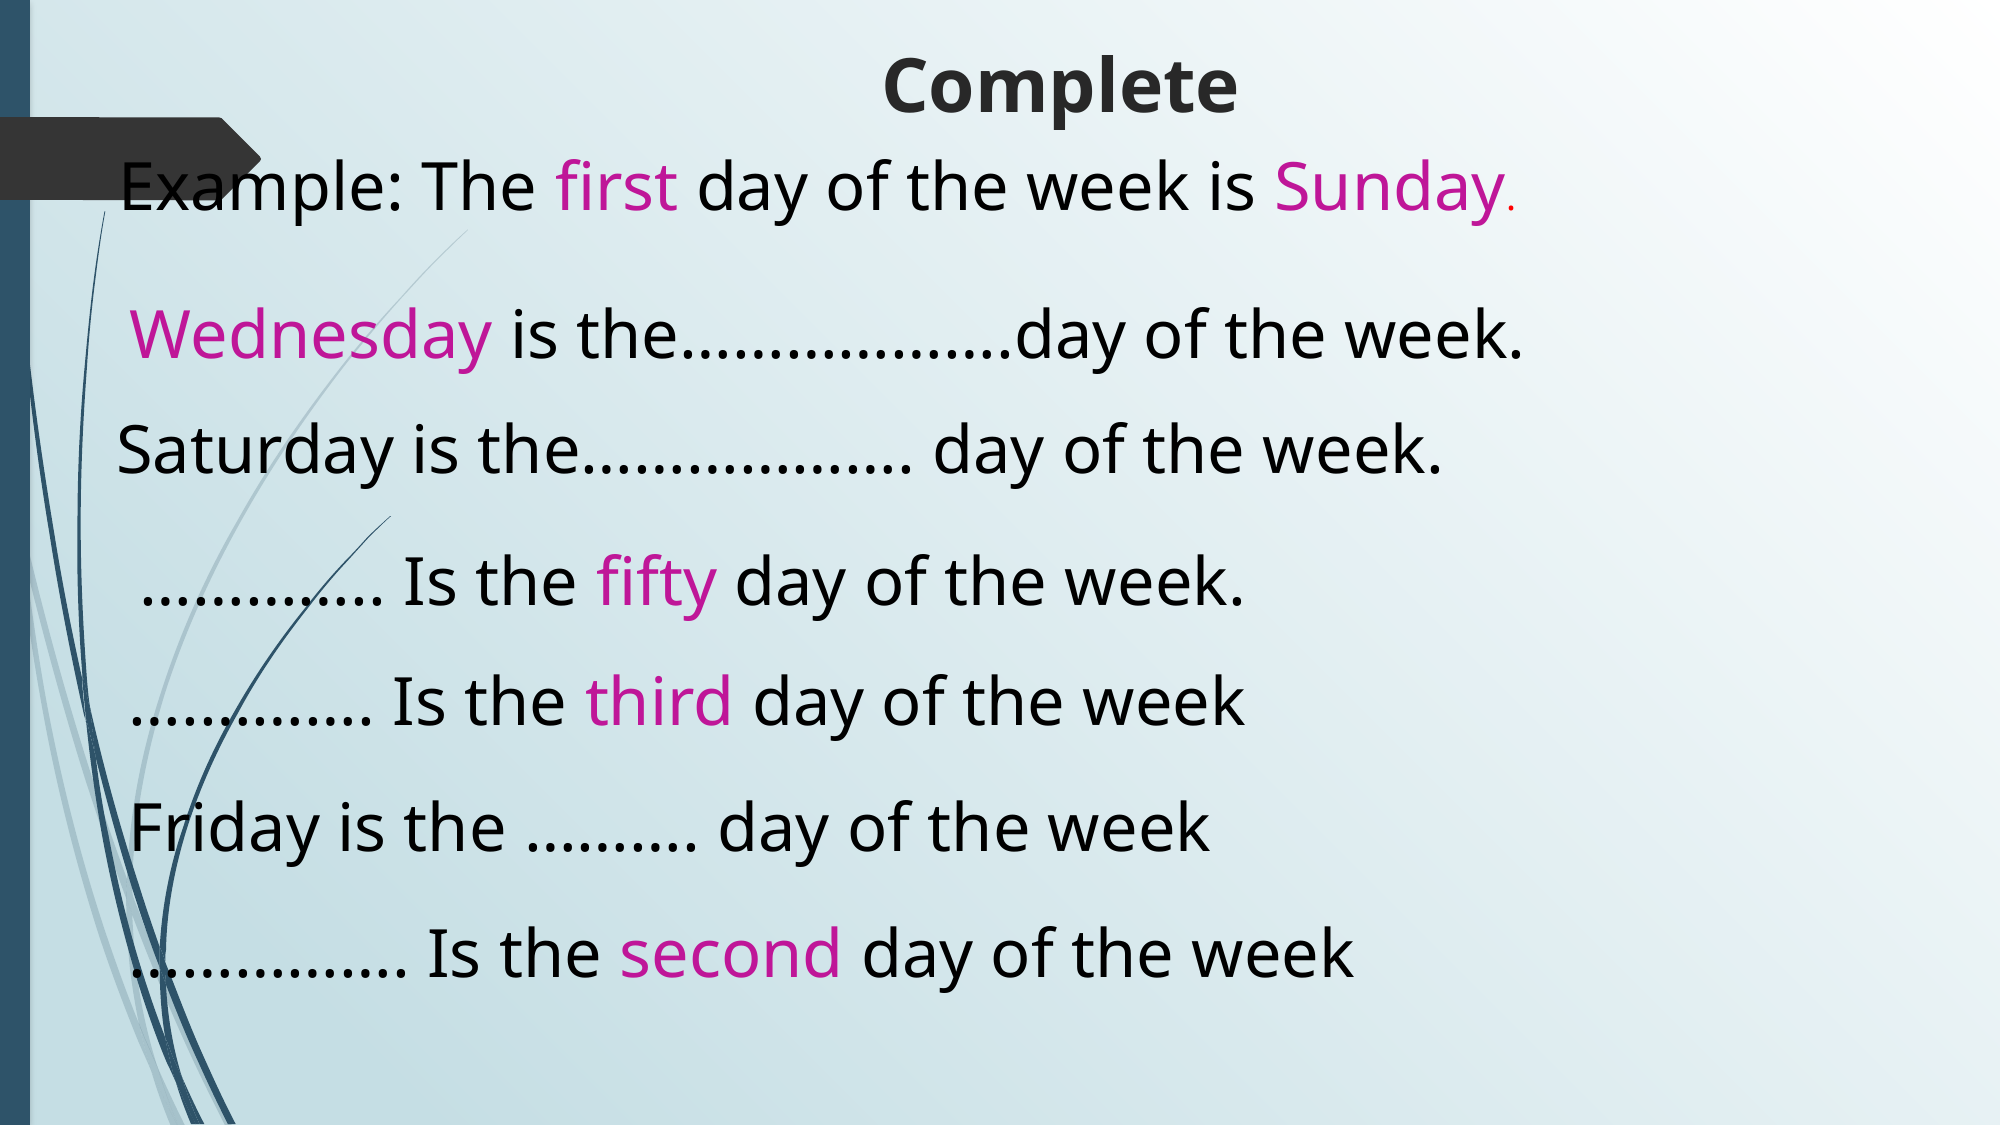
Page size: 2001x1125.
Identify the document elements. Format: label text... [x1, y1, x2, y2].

text_box Saturday is the………………. day of the week. [101, 399, 1461, 495]
text_box ….………. Is the third day of the week [113, 651, 1518, 907]
text_box Wednesday is the……………….day of the week. [98, 284, 1577, 380]
text_box Complete [866, 30, 1411, 135]
text_box Friday is the ………. day of the week [113, 777, 1359, 873]
text_box Example: The first day of the week is Sunday. [103, 136, 1531, 231]
text_box ………….. Is the fifty day of the week. [124, 531, 1262, 627]
text_box ……………. Is the second day of the week [113, 903, 1399, 999]
